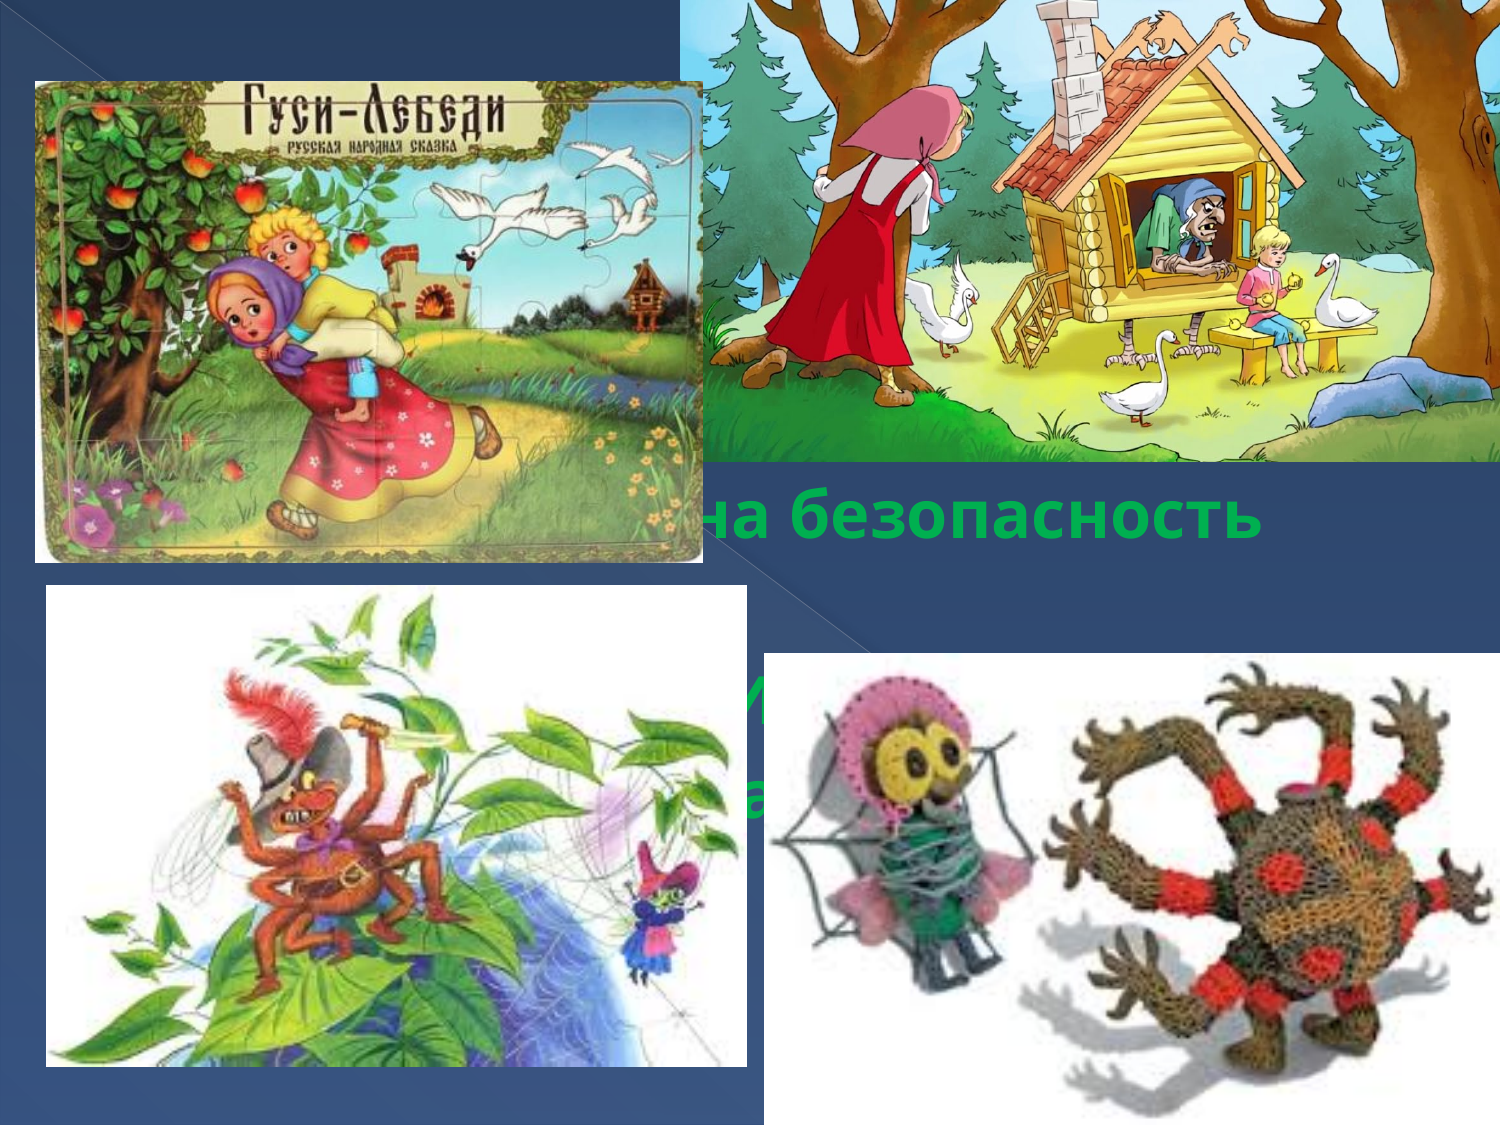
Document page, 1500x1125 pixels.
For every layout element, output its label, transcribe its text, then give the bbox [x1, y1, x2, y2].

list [679, 0, 1500, 462]
picture [46, 585, 748, 1067]
picture [764, 652, 1500, 1125]
list Гуси- Лебеди (русская народная сказка) нарушено право на безопасность Муха-Цокотуха (К.И. Чуковский) Нарушено право на жизнь [64, 463, 1425, 1059]
picture [34, 81, 703, 563]
